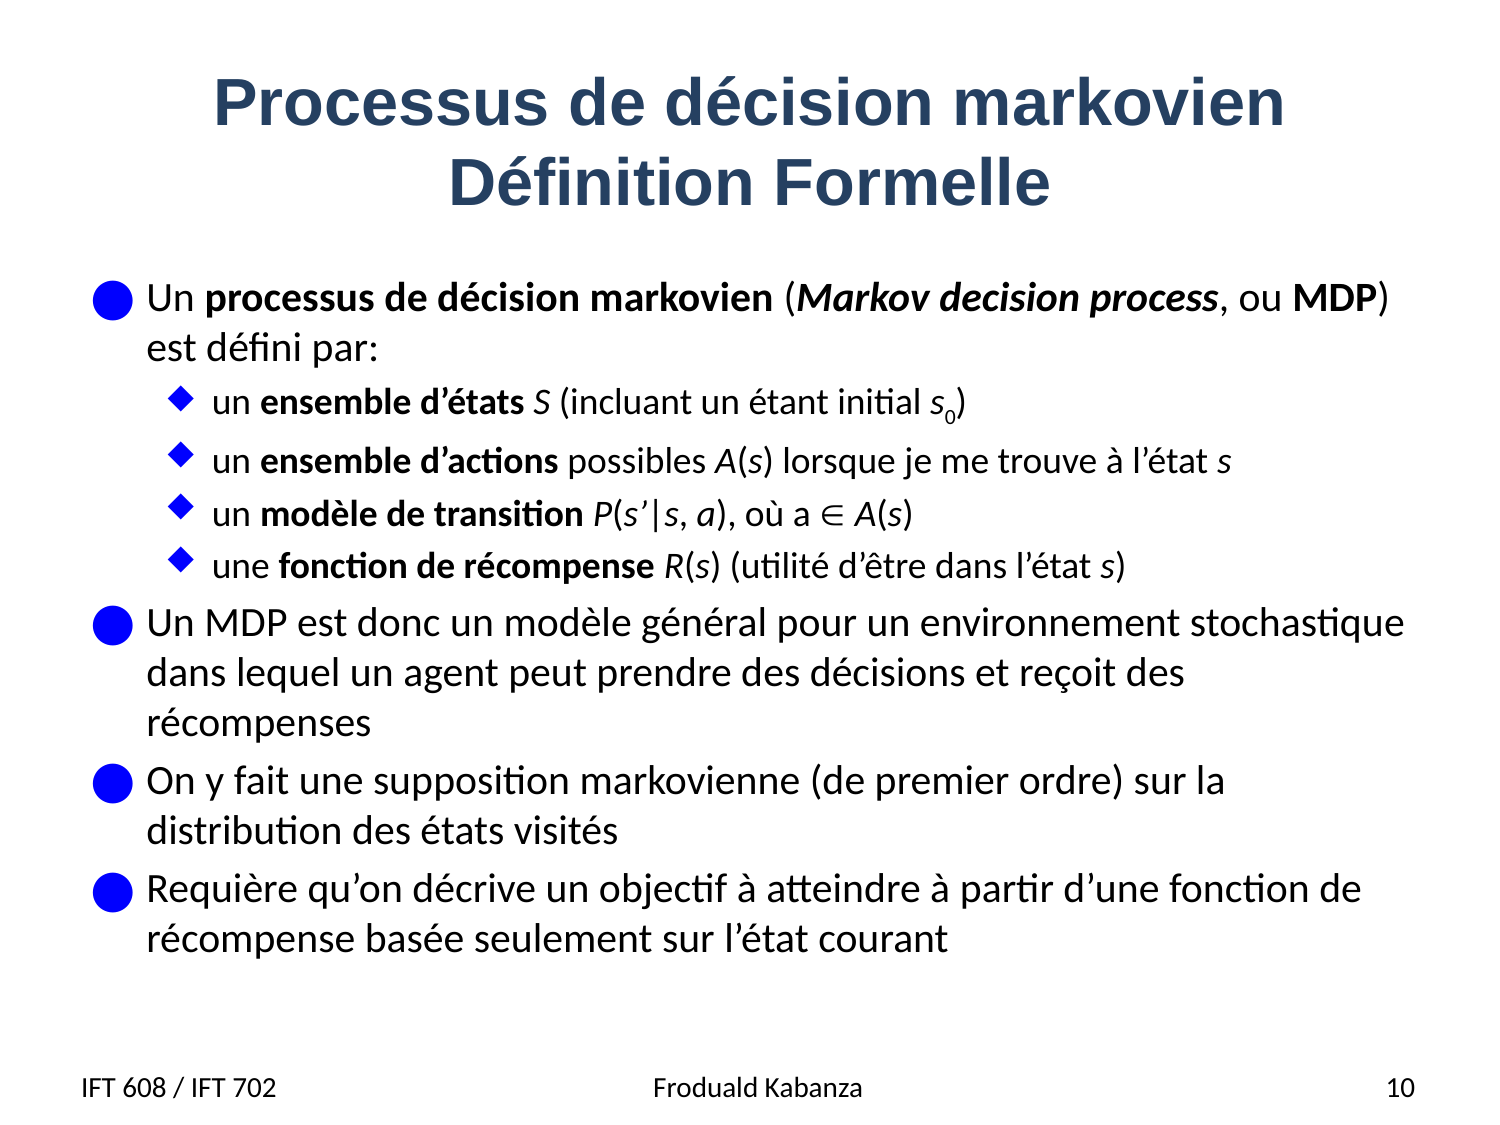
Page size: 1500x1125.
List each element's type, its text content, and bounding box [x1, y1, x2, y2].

slide_number IFT 608 / IFT 702 [66, 1056, 356, 1117]
list Un processus de décision markovien (Markov decision process, ou MDP) est défini par: un ensemble d’états S (incluant un étant initial s0) un ensemble d’actions possibles A(s) lorsque je me trouve à l’état s un modèle de transition P(s’|s, a), où a  A(s) une fonction de récompense R(s) (utilité d’être dans l’état s) Un MDP est donc un modèle général pour un environnement stochastique dans lequel un agent peut prendre des décisions et reçoit des récompenses On y fait une supposition markovienne (de premier ordre) sur la distribution des états visités Requière qu’on décrive un objectif à atteindre à partir d’une fonction de récompense basée seulement sur l’état courant [75, 262, 1425, 1005]
slide_number 10 [1080, 1056, 1431, 1117]
footer Froduald Kabanza [520, 1056, 996, 1117]
title Processus de décision markovien Définition Formelle [75, 45, 1425, 233]
